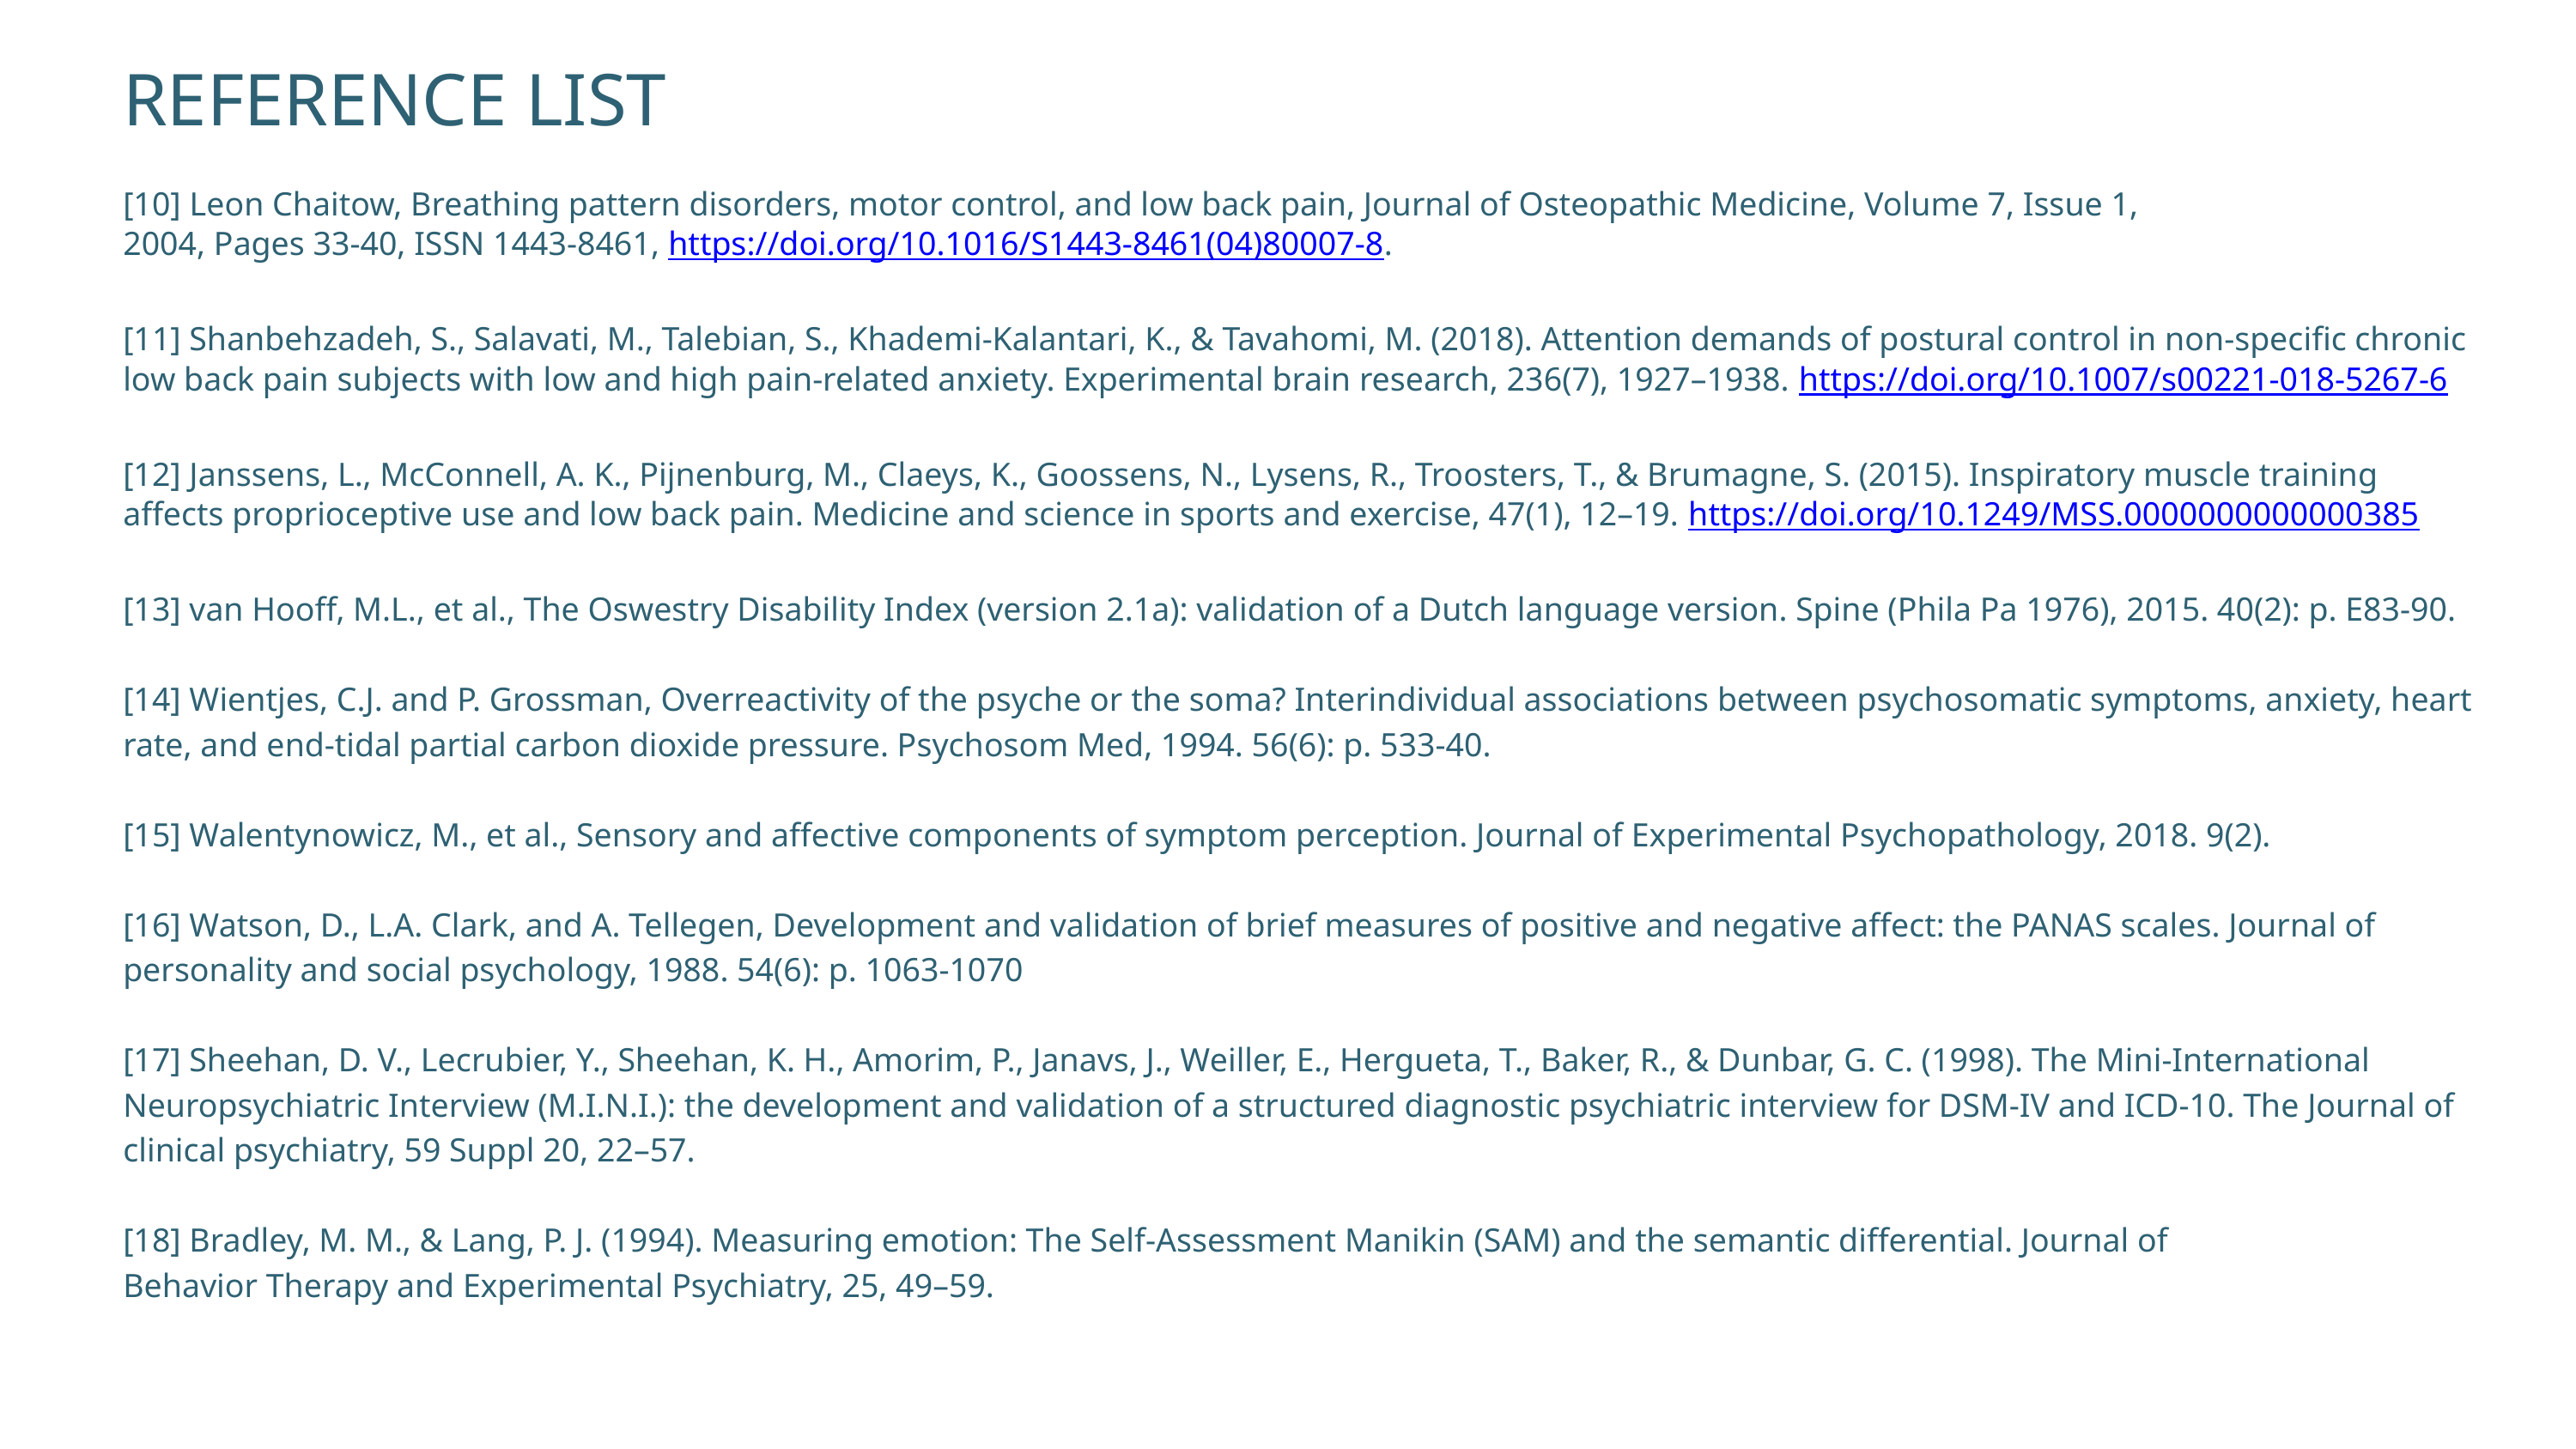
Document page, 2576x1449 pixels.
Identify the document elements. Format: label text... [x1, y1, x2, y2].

text_box REFERENCE LIST [123, 2, 2032, 141]
text_box [10] Leon Chaitow, Breathing pattern disorders, motor control, and low back pain, Journal of Osteopathic Medicine, Volume 7, Issue 1, 2004, Pages 33-40, ISSN 1443-8461, https://doi.org/10.1016/S1443-8461(04)80007-8. [11] Shanbehzadeh, S., Salavati, M., Talebian, S., Khademi-Kalantari, K., & Tavahomi, M. (2018). Attention demands of postural control in non-specific chronic low back pain subjects with low and high pain-related anxiety. Experimental brain research, 236(7), 1927–1938. https://doi.org/10.1007/s00221-018-5267-6 [12] Janssens, L., McConnell, A. K., Pijnenburg, M., Claeys, K., Goossens, N., Lysens, R., Troosters, T., & Brumagne, S. (2015). Inspiratory muscle training affects proprioceptive use and low back pain. Medicine and science in sports and exercise, 47(1), 12–19. https://doi.org/10.1249/MSS.0000000000000385 [13] van Hooff, M.L., et al., The Oswestry Disability Index (version 2.1a): validation of a Dutch language version. Spine (Phila Pa 1976), 2015. 40(2): p. E83-90. [14] Wientjes, C.J. and P. Grossman, Overreactivity of the psyche or the soma? Interindividual associations between psychosomatic symptoms, anxiety, heart rate, and end-tidal partial carbon dioxide pressure. Psychosom Med, 1994. 56(6): p. 533-40. [15] Walentynowicz, M., et al., Sensory and affective components of symptom perception. Journal of Experimental Psychopathology, 2018. 9(2). [16] Watson, D., L.A. Clark, and A. Tellegen, Development and validation of brief measures of positive and negative affect: the PANAS scales. Journal of personality and social psychology, 1988. 54(6): p. 1063-1070 [17] Sheehan, D. V., Lecrubier, Y., Sheehan, K. H., Amorim, P., Janavs, J., Weiller, E., Hergueta, T., Baker, R., & Dunbar, G. C. (1998). The Mini-International Neuropsychiatric Interview (M.I.N.I.): the development and validation of a structured diagnostic psychiatric interview for DSM-IV and ICD-10. The Journal of clinical psychiatry, 59 Suppl 20, 22–57. [18] Bradley, M. M., & Lang, P. J. (1994). Measuring emotion: The Self-Assessment Manikin (SAM) and the semantic differential. Journal of Behavior Therapy and Experimental Psychiatry, 25, 49–59. [123, 177, 2487, 1449]
